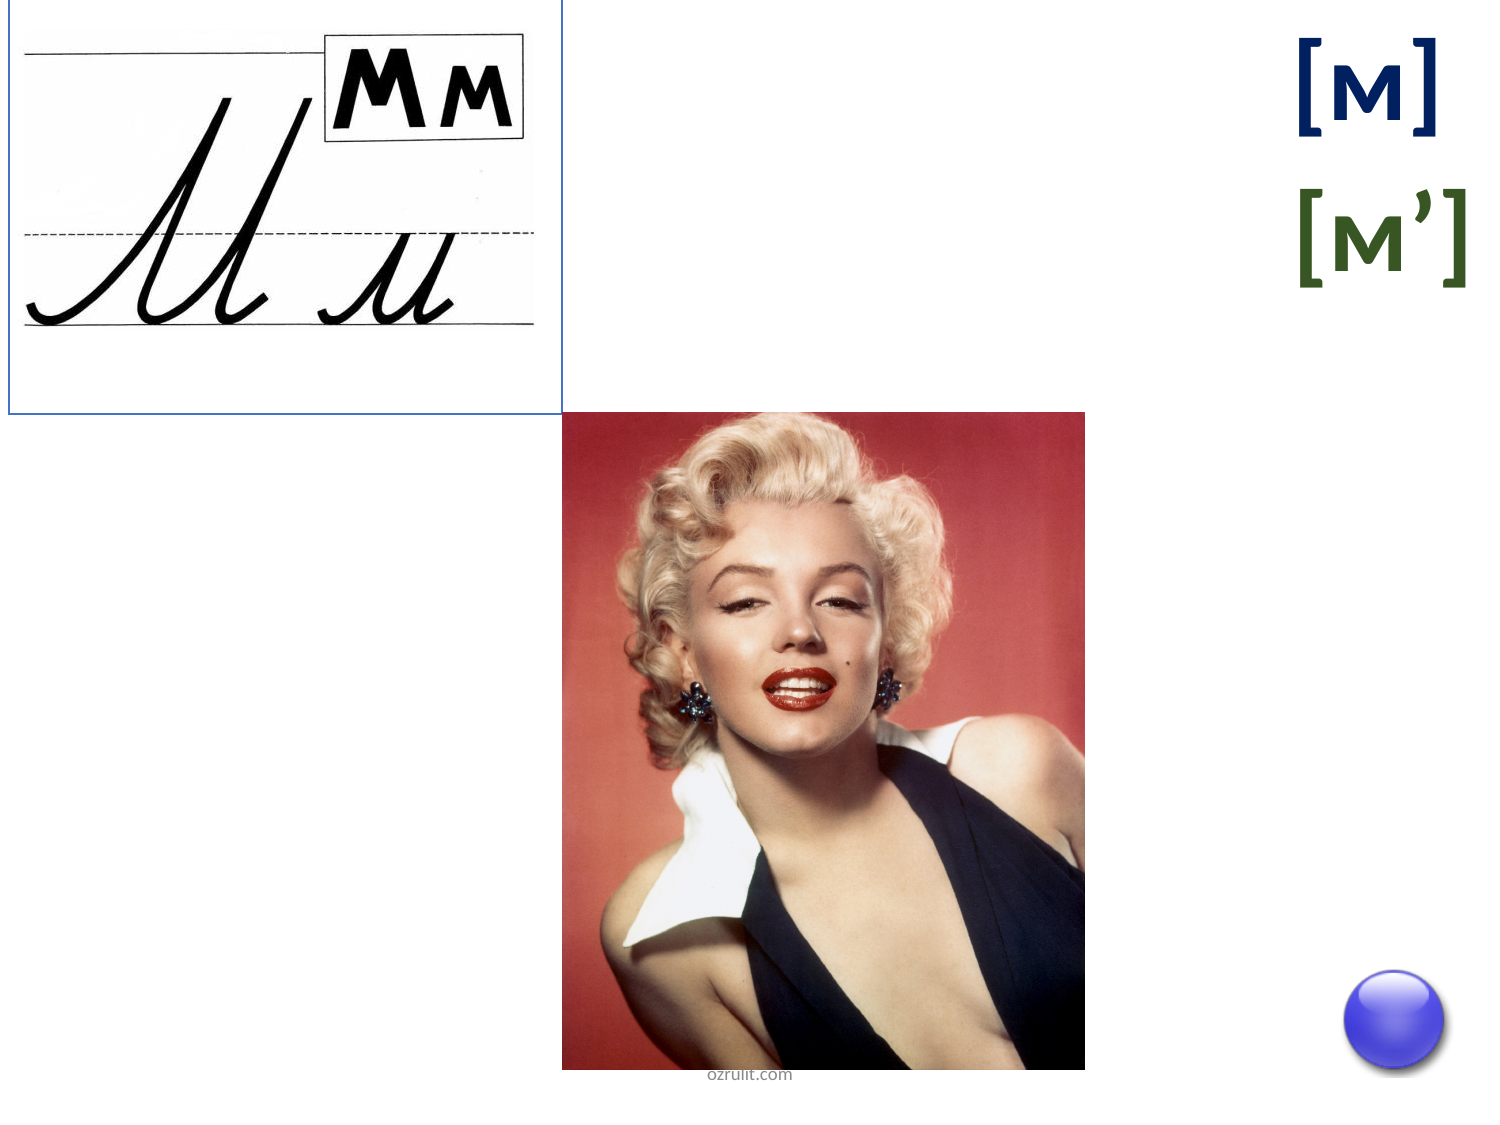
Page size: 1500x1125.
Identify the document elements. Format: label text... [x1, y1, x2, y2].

picture [562, 412, 1085, 1070]
text_box [м] [1275, 0, 1500, 152]
picture [1335, 960, 1454, 1079]
picture [9, 0, 561, 414]
footer ozrulit.com [496, 1042, 1004, 1103]
text_box [м’] [1276, 150, 1491, 303]
